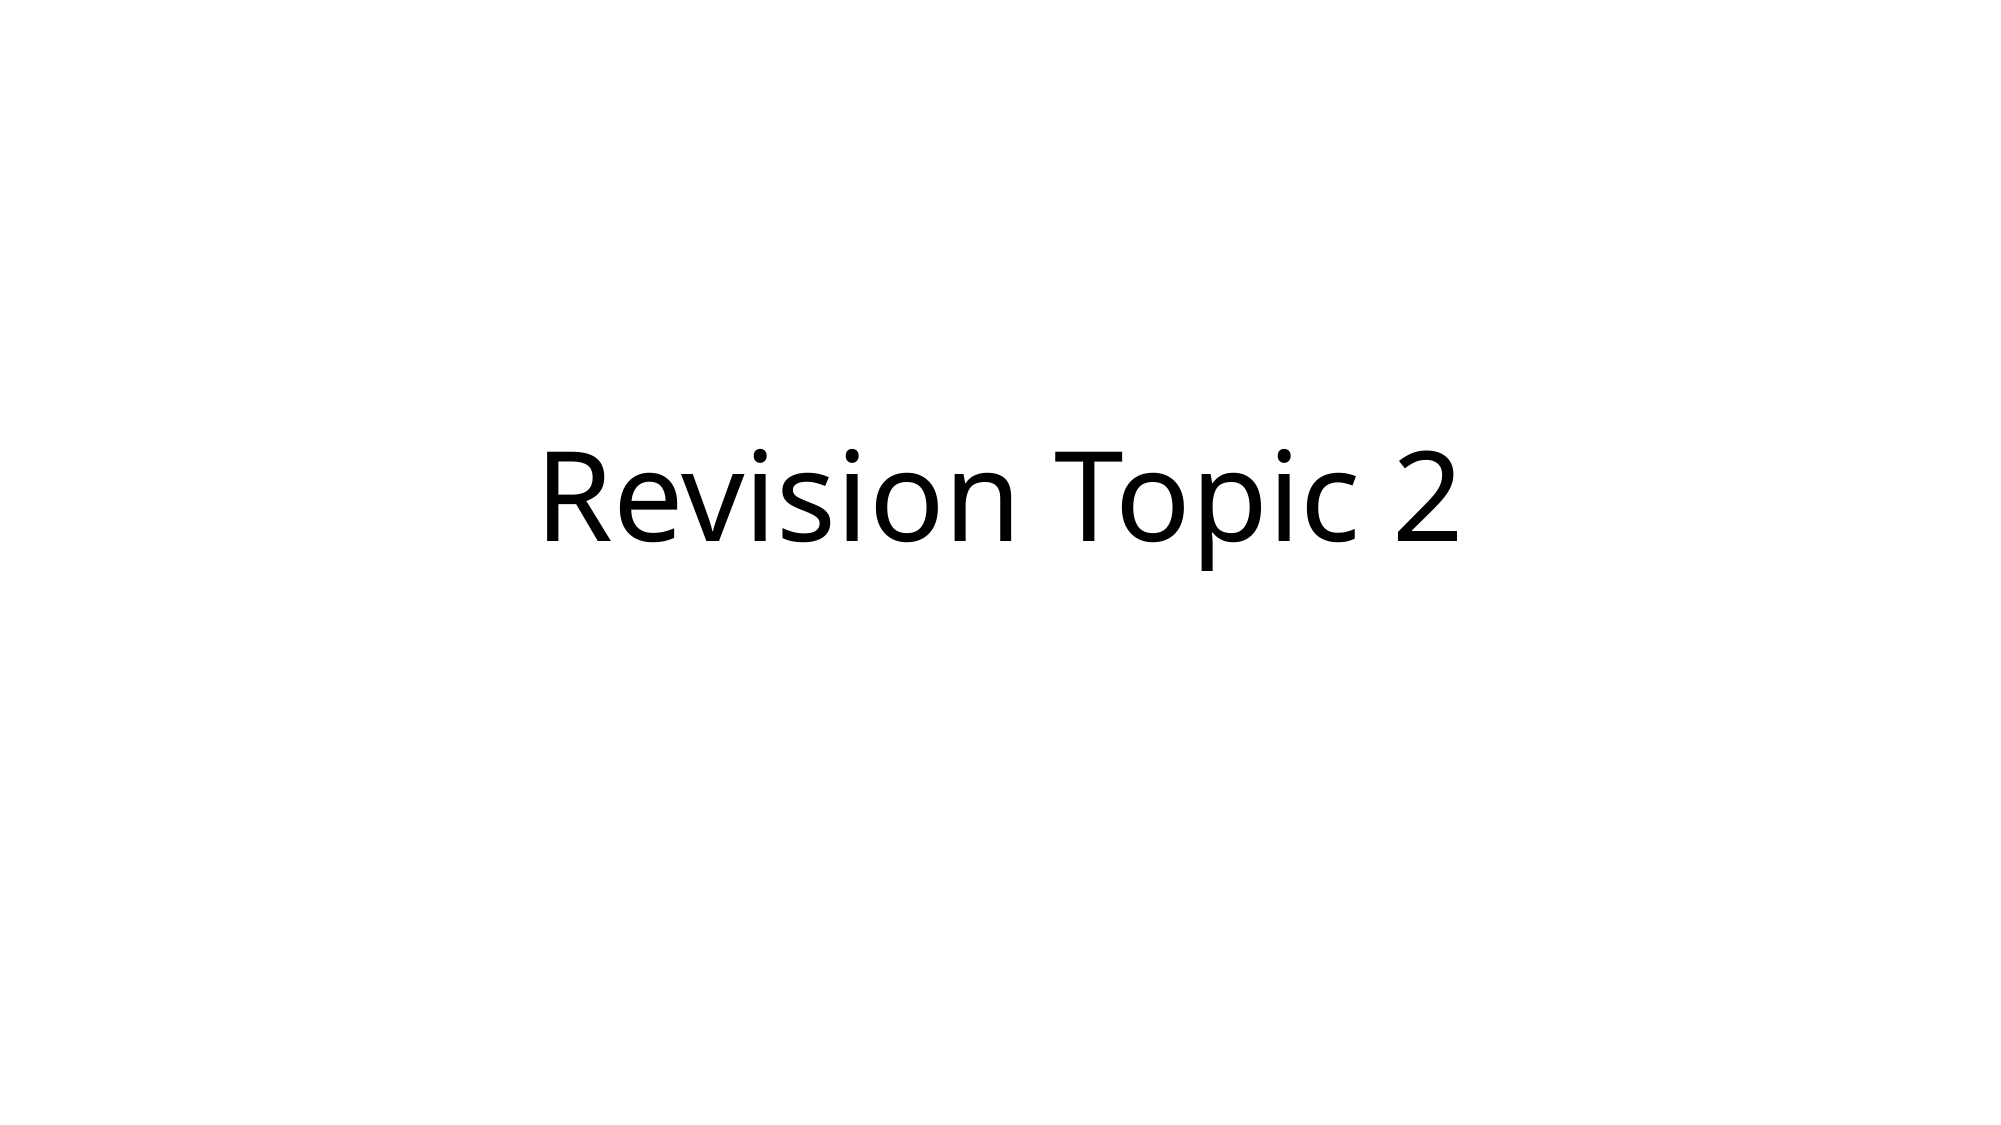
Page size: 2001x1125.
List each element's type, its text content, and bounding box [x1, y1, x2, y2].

title Revision Topic 2 [249, 184, 1750, 576]
